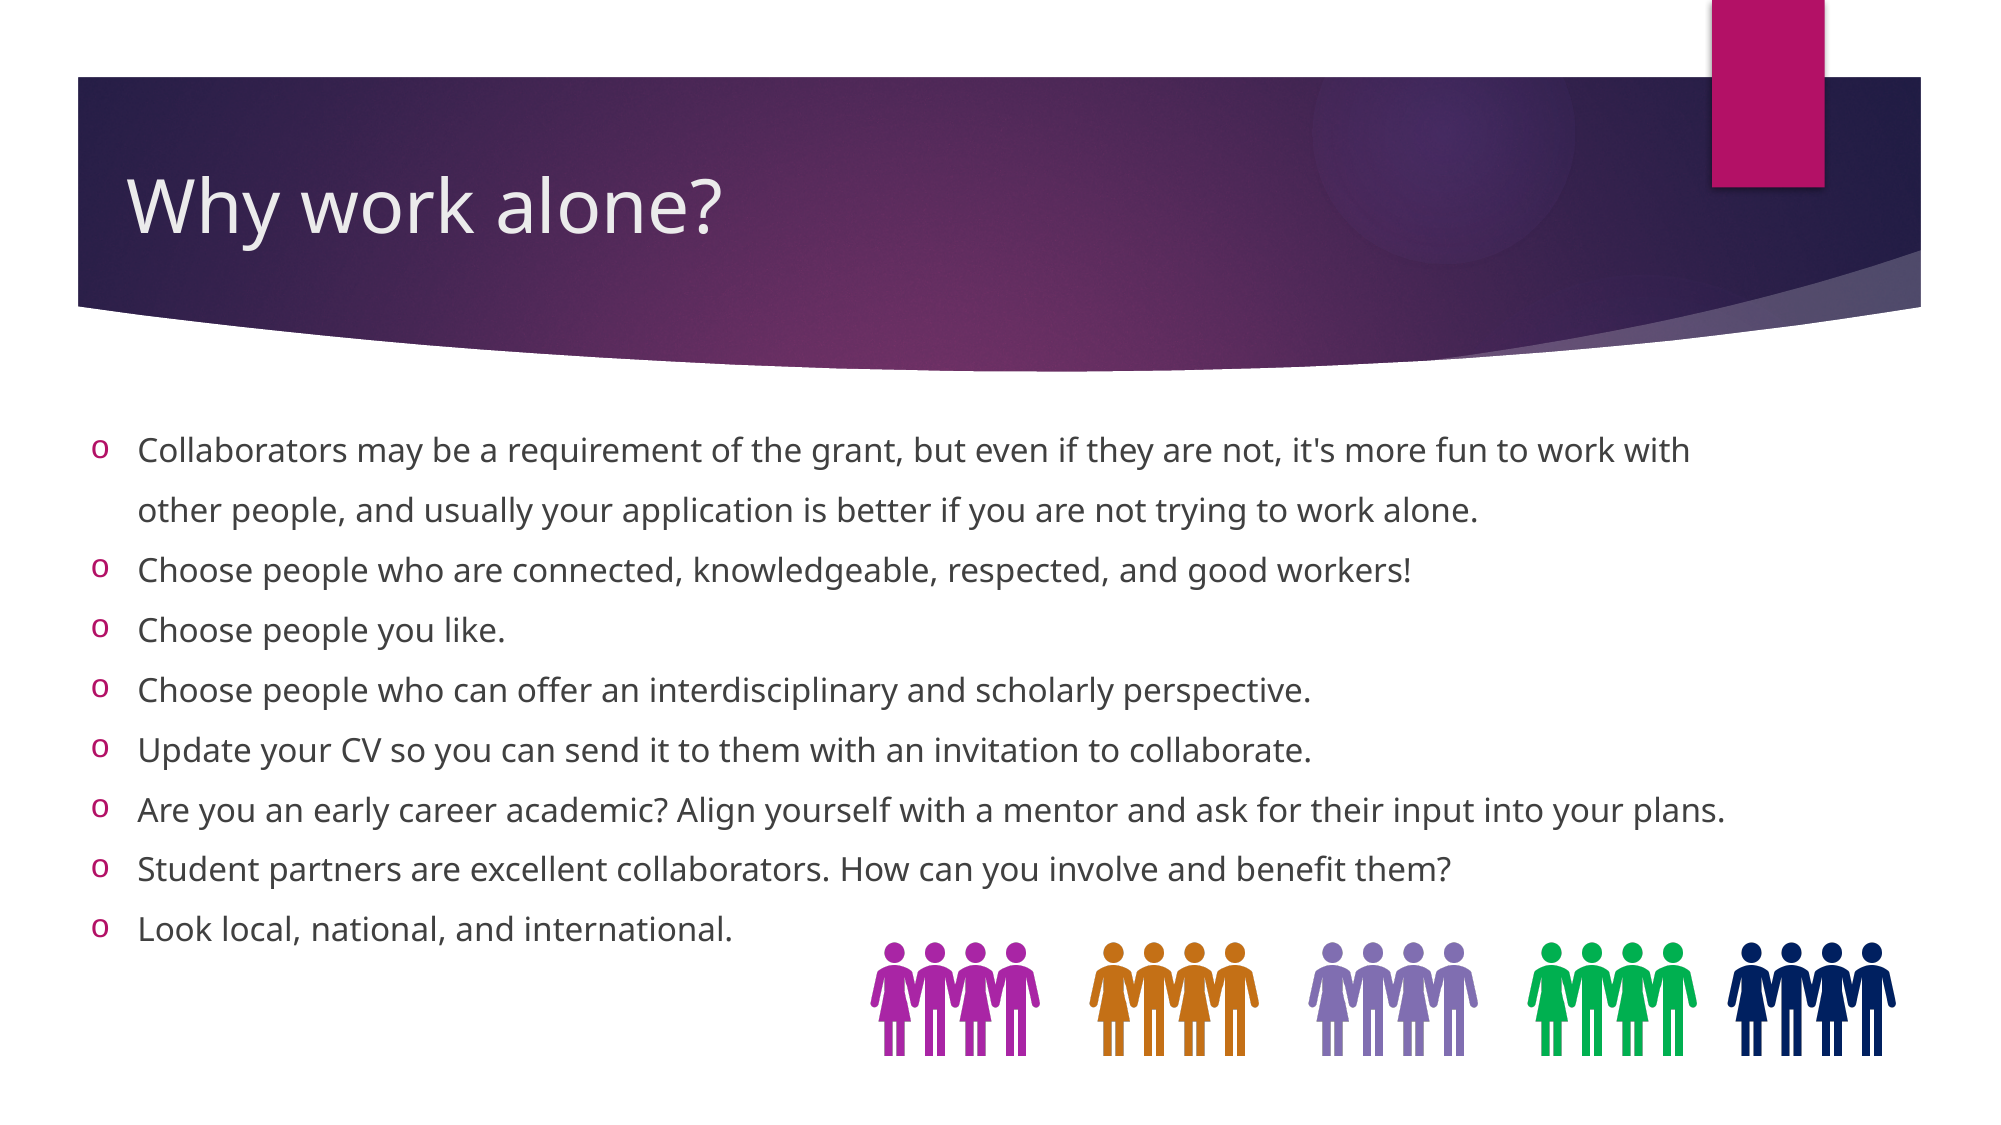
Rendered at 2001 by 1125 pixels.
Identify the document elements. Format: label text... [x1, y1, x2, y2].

picture [858, 901, 1052, 1096]
text_box Collaborators may be a requirement of the grant, but even if they are not, it's more fun to work with other people, and usually your application is better if you are not trying to work alone. ​ Choose people who are connected, knowledgeable, respected, and good workers!​ Choose people you like. ​ Choose people who can offer an interdisciplinary and scholarly perspective.​ Update your CV so you can send it to them with an invitation to collaborate.​ Are you an early career academic? Align yourself with a mentor and ask for their input into your plans.​ Student partners are excellent collaborators. How can you involve and benefit them?​ Look local, national, and international. [75, 401, 1915, 956]
picture [1296, 901, 1490, 1096]
picture [1077, 901, 1271, 1096]
title Why work alone? [111, 145, 1549, 262]
picture [1714, 901, 1909, 1096]
picture [1515, 901, 1709, 1096]
